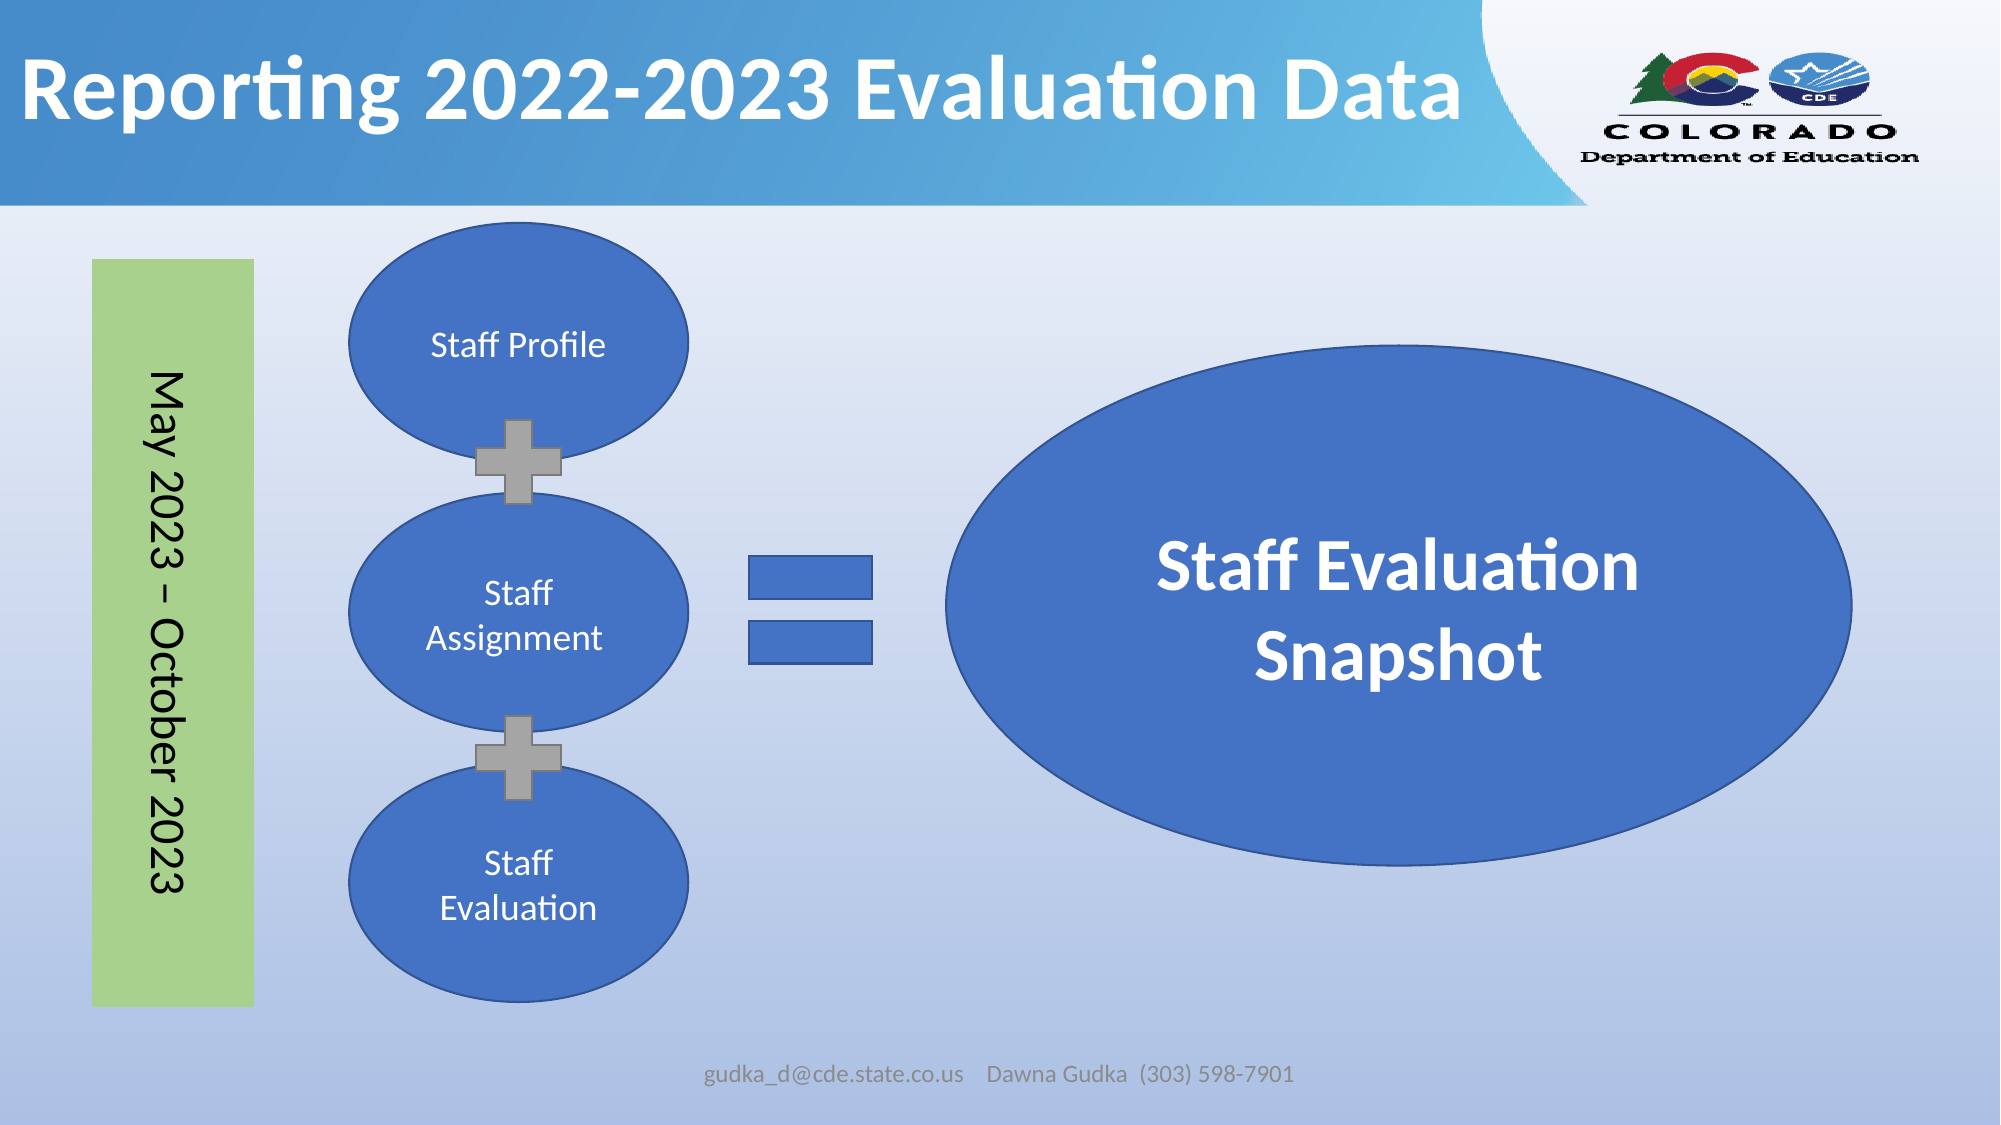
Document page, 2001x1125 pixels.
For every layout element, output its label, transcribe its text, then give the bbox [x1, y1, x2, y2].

text_box [475, 419, 562, 505]
text_box Staff Assignment [348, 492, 690, 733]
text_box May 2023 – October 2023 [92, 259, 254, 1007]
footer gudka_d@cde.state.co.us Dawna Gudka (303) 598-7901 [662, 1042, 1338, 1103]
picture [0, 0, 2000, 219]
text_box Staff Evaluation Snapshot [945, 344, 1853, 867]
text_box [748, 620, 873, 665]
text_box [475, 715, 562, 801]
title Reporting 2022-2023 Evaluation Data [0, 20, 1488, 223]
text_box Staff Evaluation [348, 765, 690, 1004]
text_box [748, 555, 873, 600]
text_box Staff Profile [348, 223, 690, 459]
